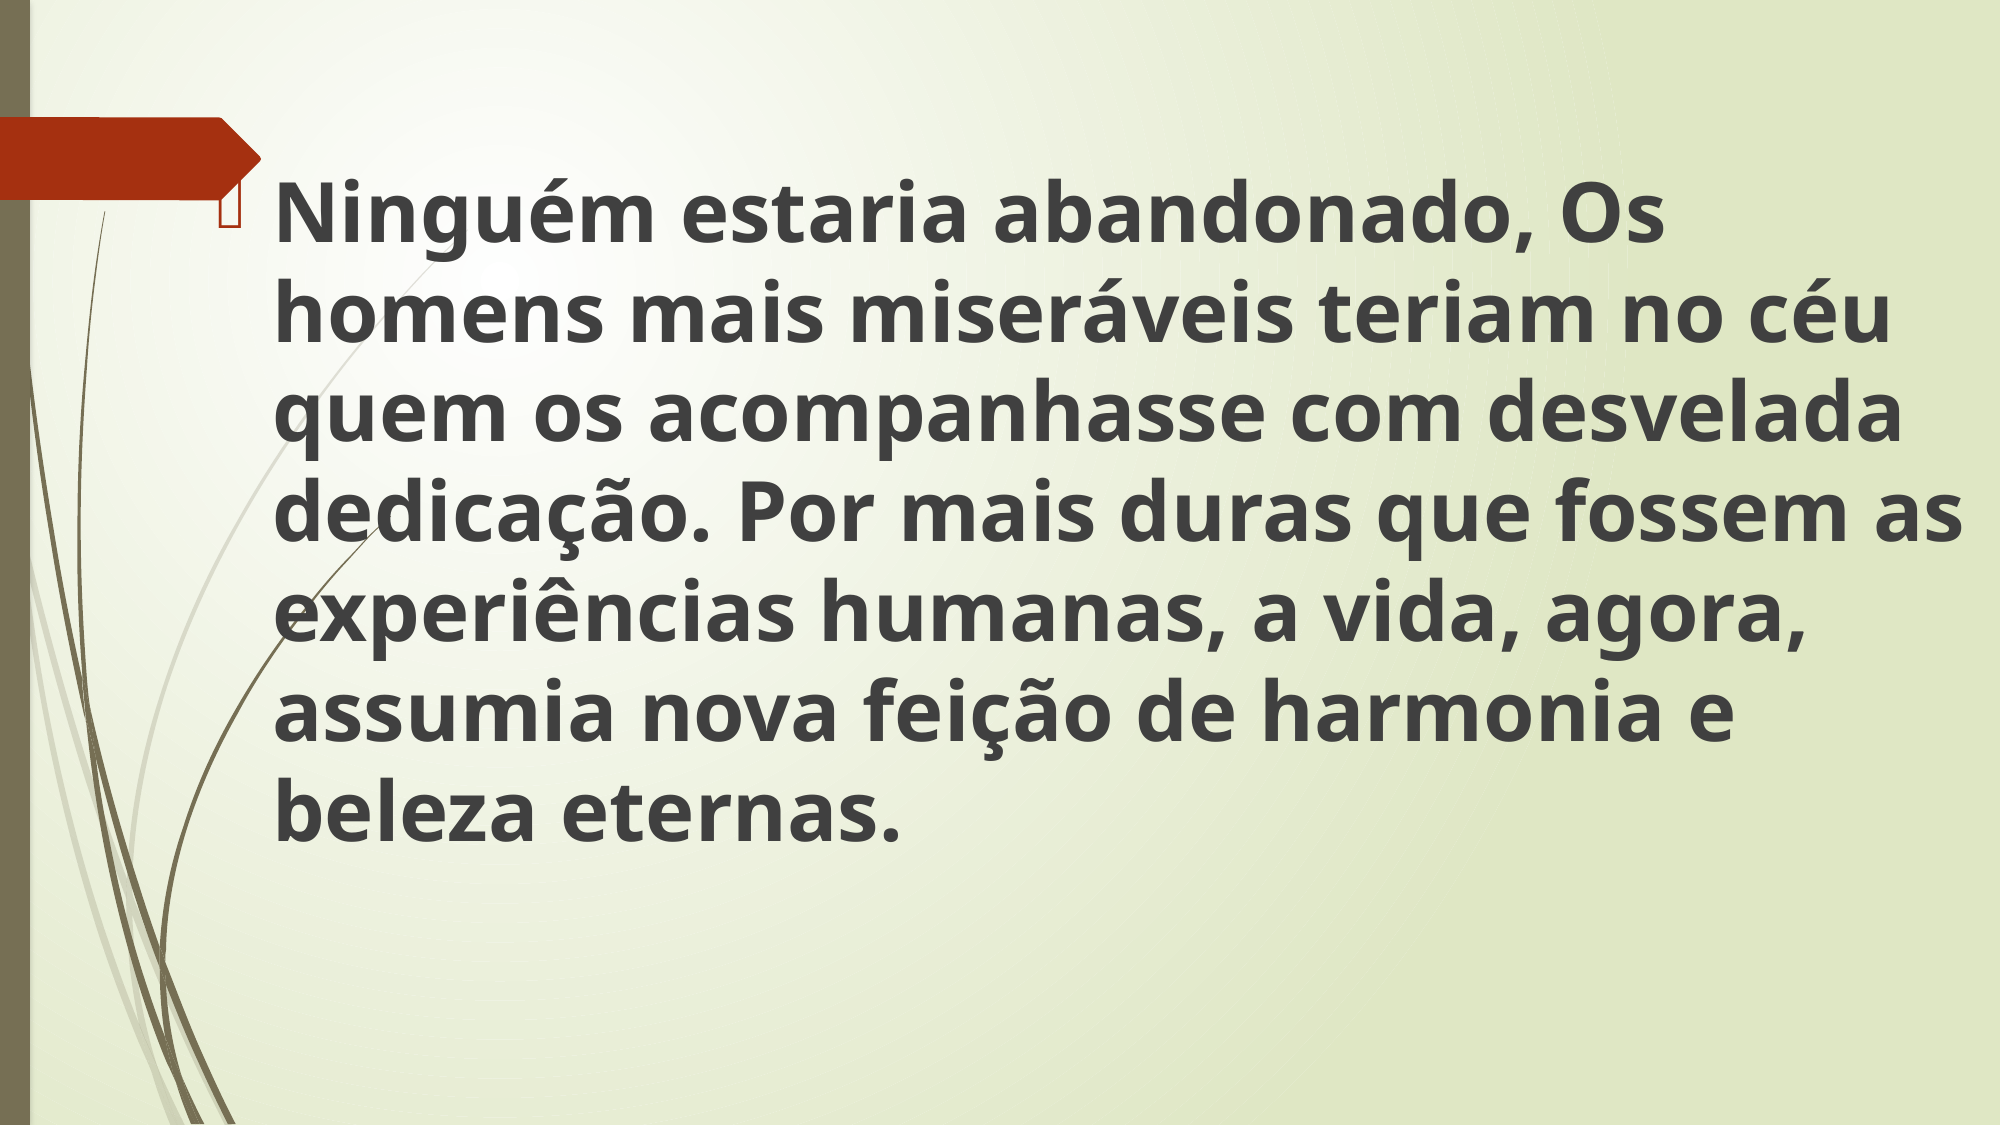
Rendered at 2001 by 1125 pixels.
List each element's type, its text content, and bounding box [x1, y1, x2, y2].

list Ninguém estaria abandonado, Os homens mais miseráveis teriam no céu quem os acompanhasse com desvelada dedicação. Por mais duras que fossem as experiências humanas, a vida, agora, assumia nova feição de harmonia e beleza eternas. [201, 0, 2000, 1125]
